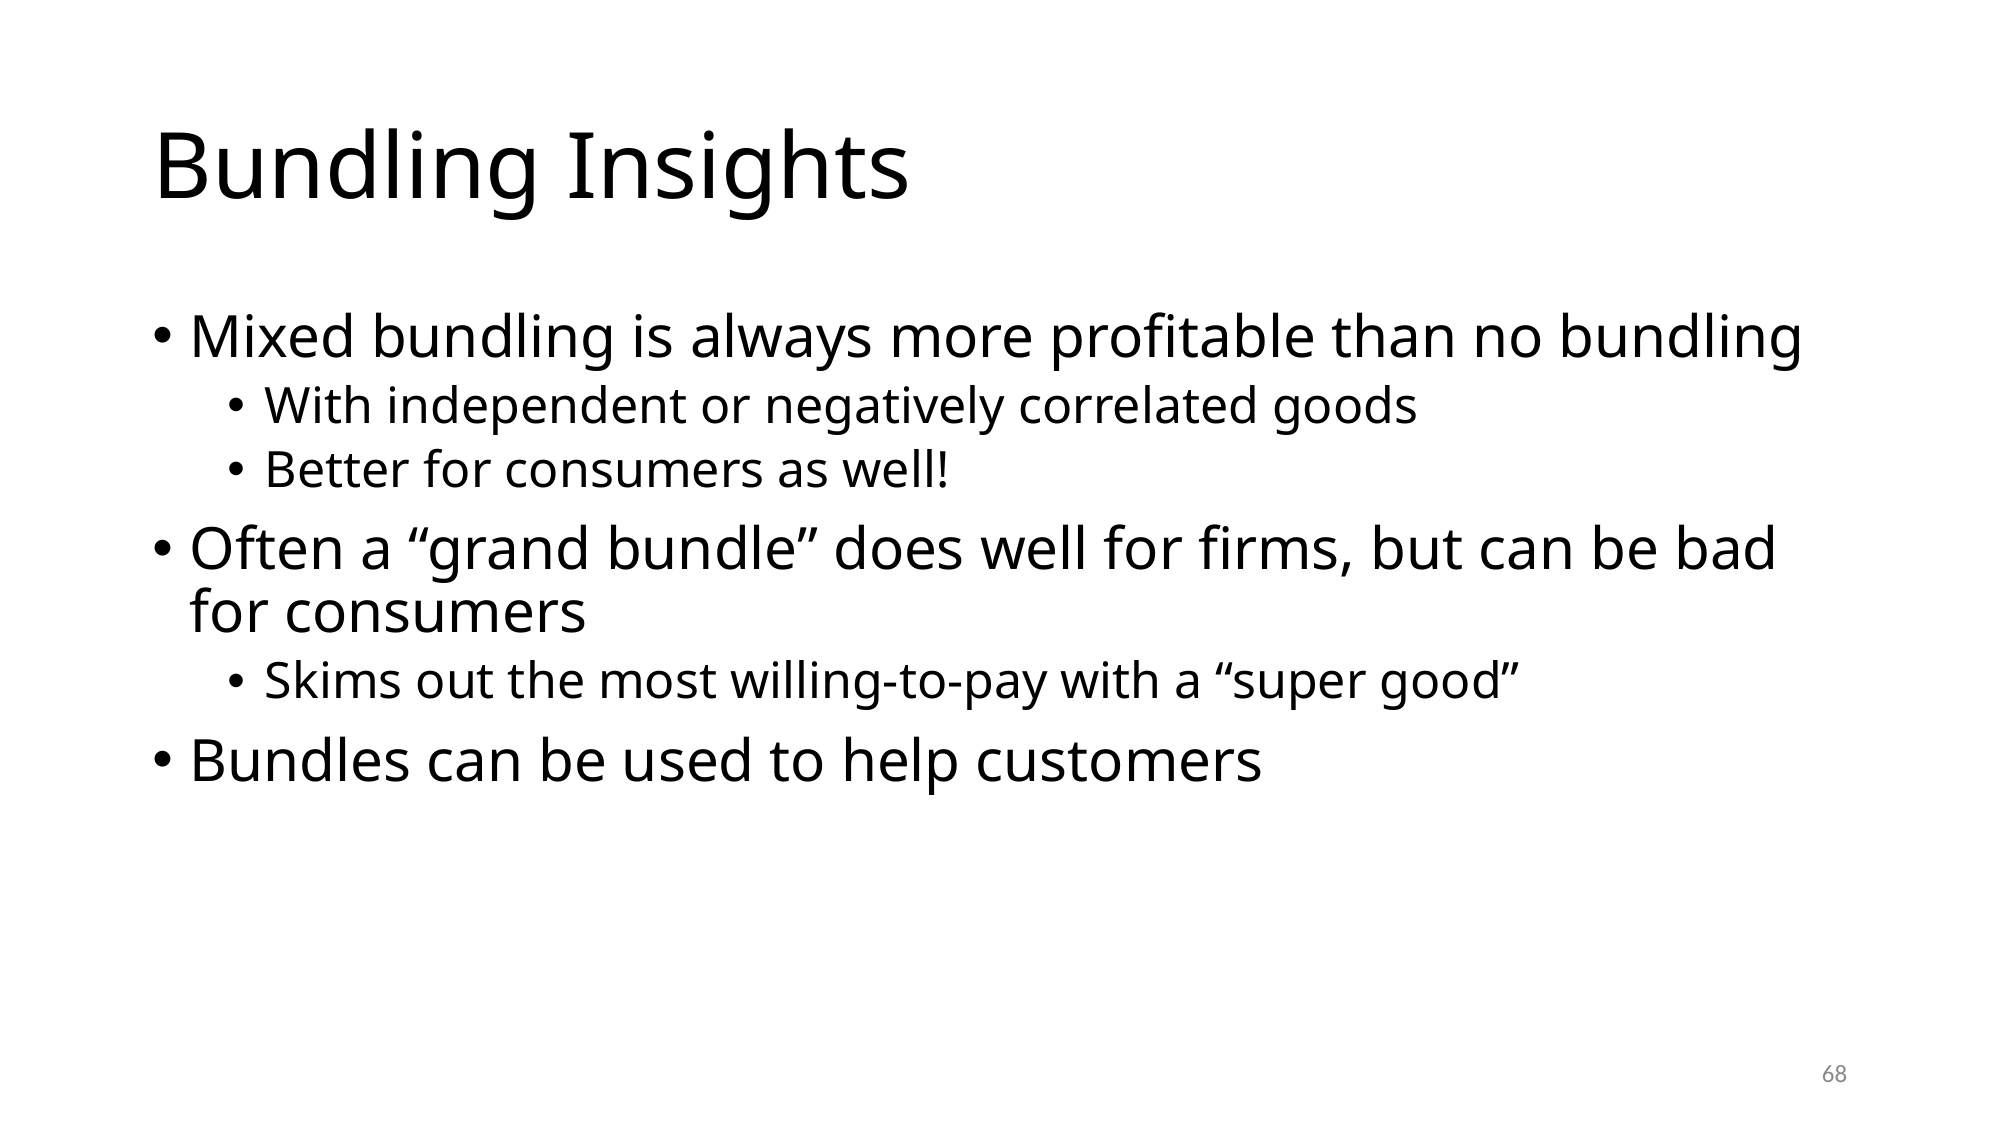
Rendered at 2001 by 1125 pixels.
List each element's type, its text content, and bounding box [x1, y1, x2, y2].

title Bundling Insights [137, 59, 1863, 278]
list Mixed bundling is always more profitable than no bundling With independent or negatively correlated goods Better for consumers as well! Often a “grand bundle” does well for firms, but can be bad for consumers Skims out the most willing-to-pay with a “super good” Bundles can be used to help customers [137, 299, 1863, 1014]
slide_number 68 [1412, 1042, 1863, 1103]
